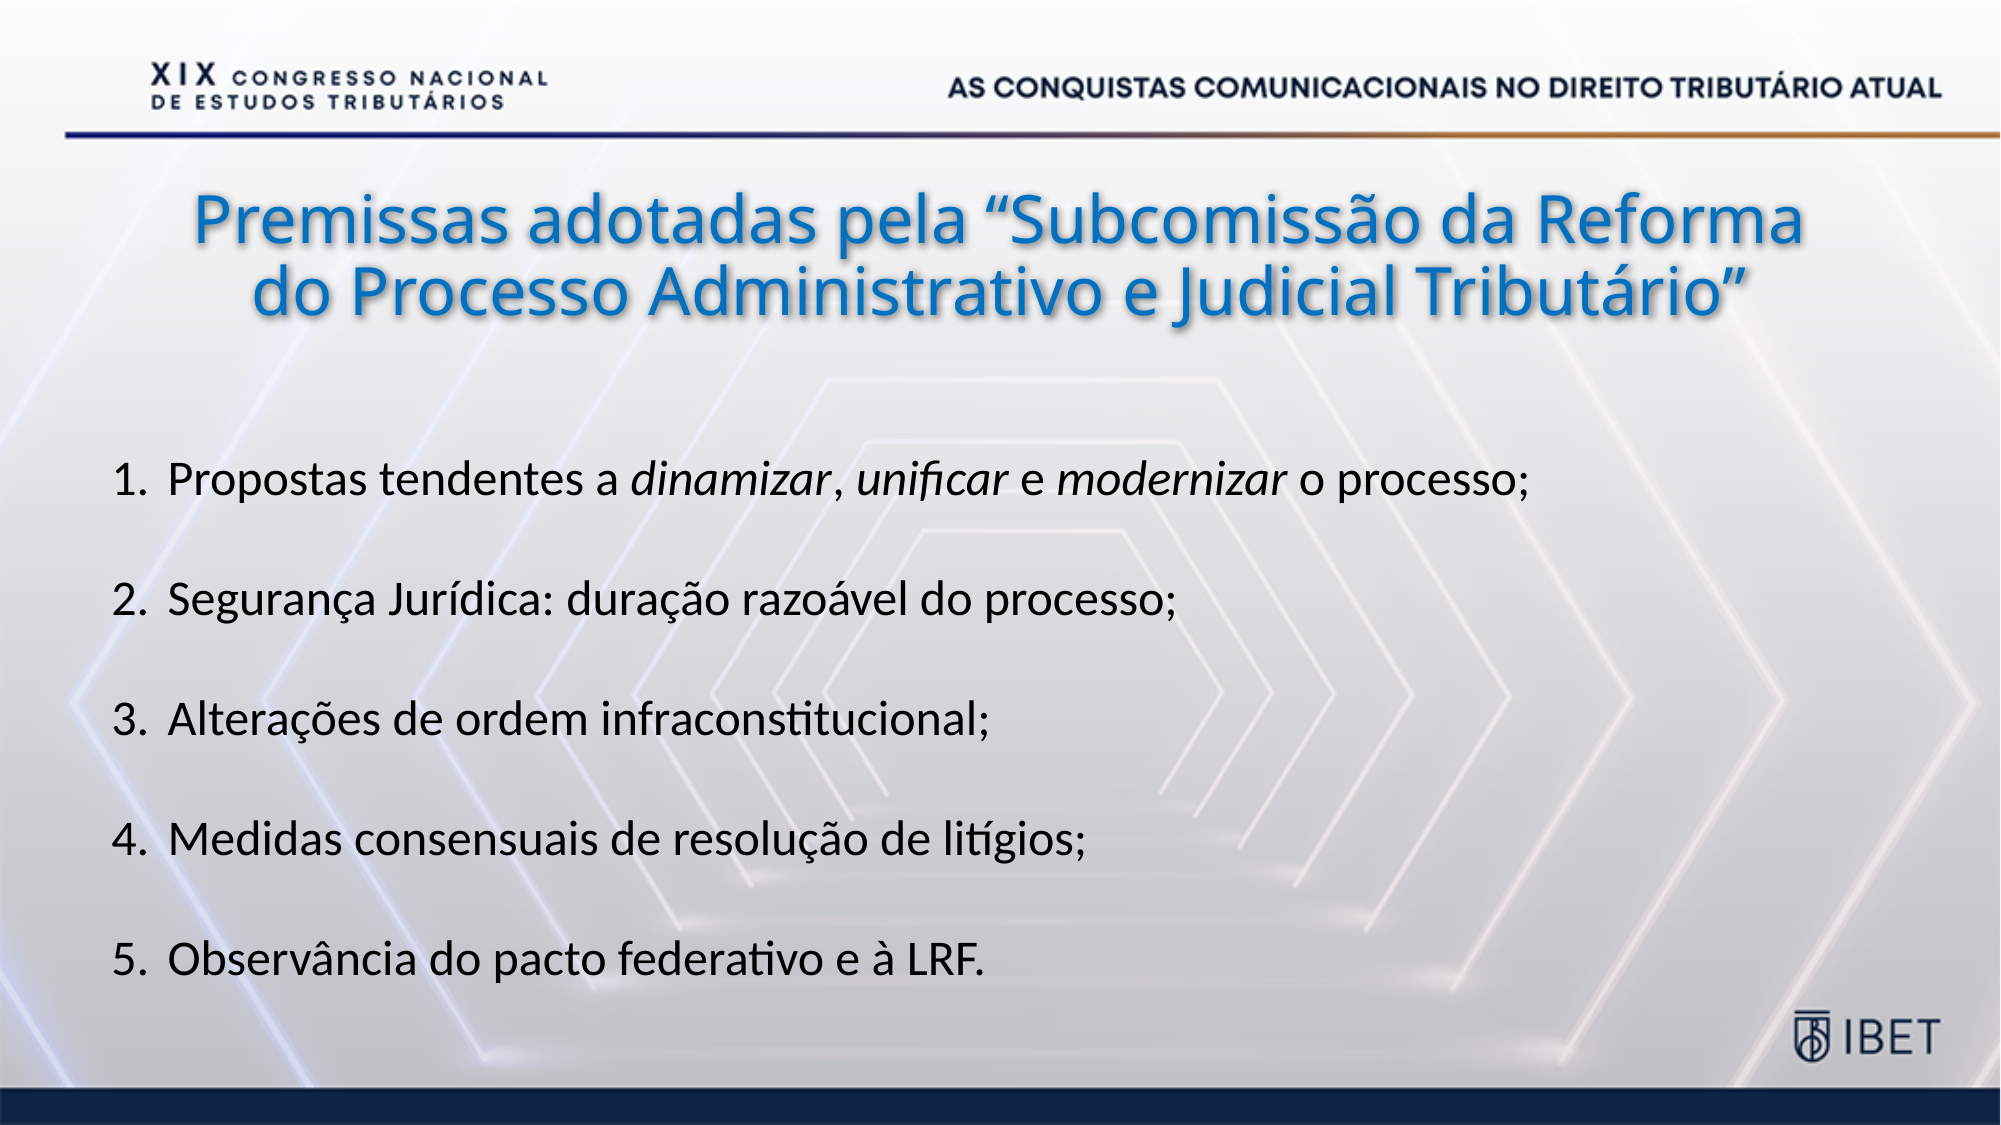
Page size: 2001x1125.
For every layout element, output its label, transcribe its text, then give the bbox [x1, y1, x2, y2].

text_box Premissas adotadas pela “Subcomissão da Reforma do Processo Administrativo e Judicial Tributário” [171, 137, 1829, 378]
picture [0, 0, 2001, 1125]
text_box Propostas tendentes a dinamizar, unificar e modernizar o processo; Segurança Jurídica: duração razoável do processo; Alterações de ordem infraconstitucional; Medidas consensuais de resolução de litígios; Observância do pacto federativo e à LRF. [21, 378, 1937, 1114]
